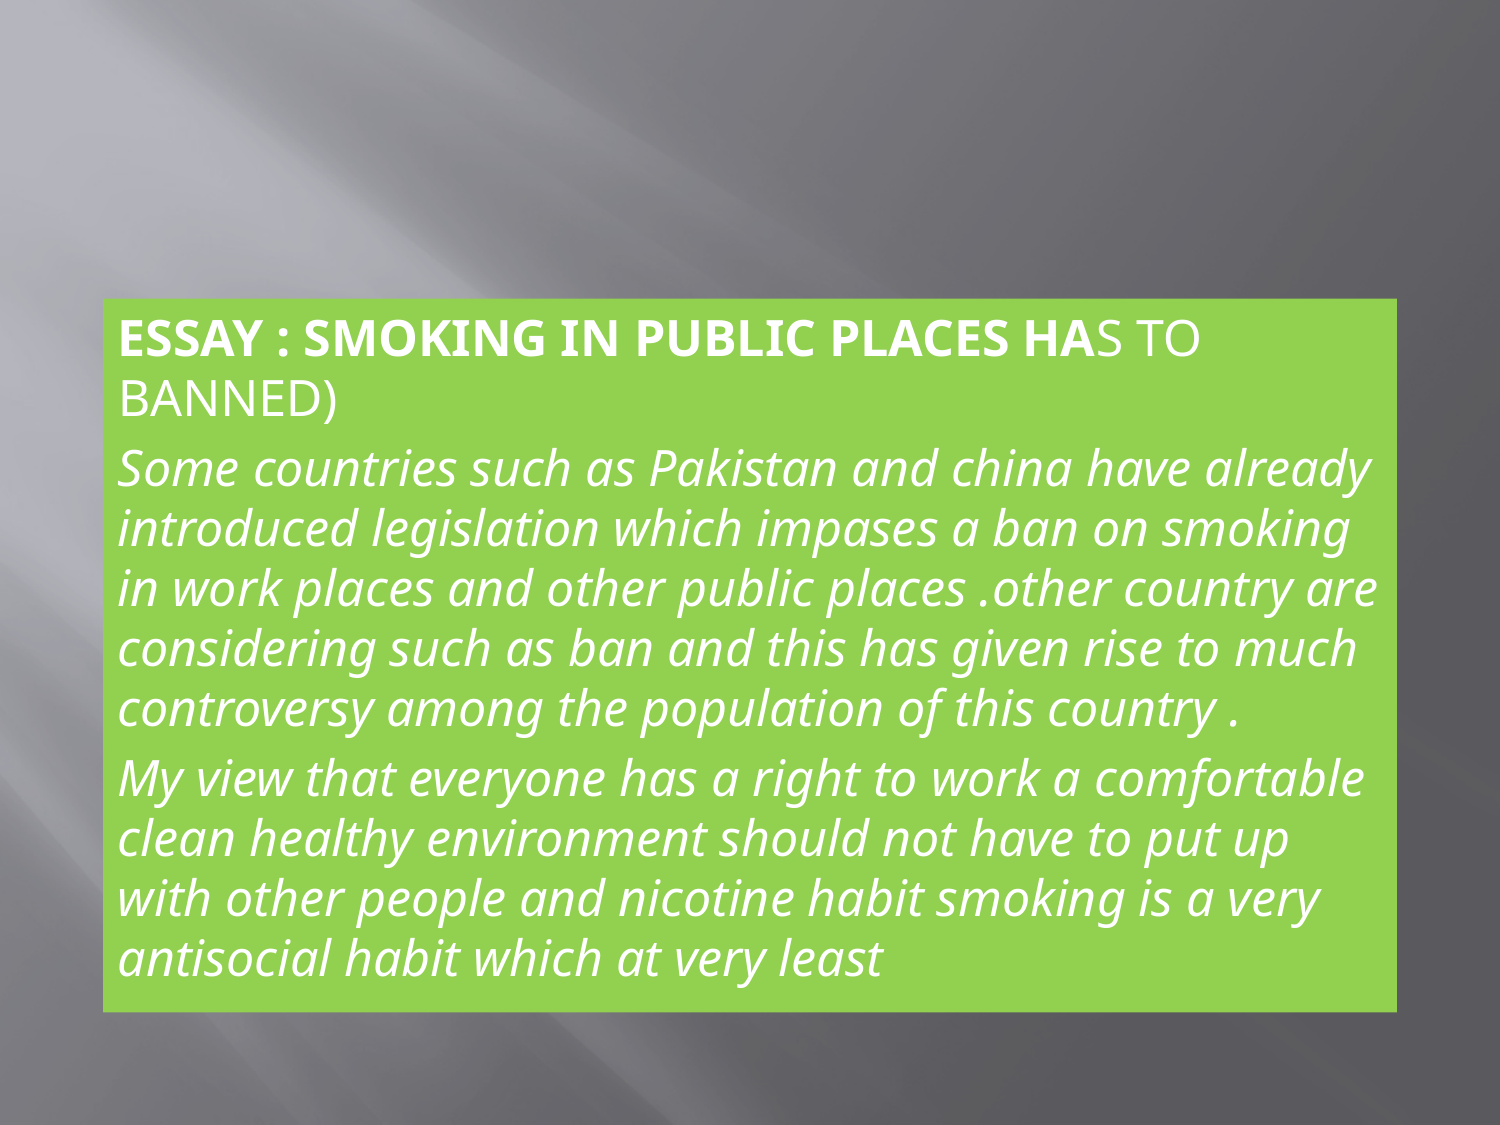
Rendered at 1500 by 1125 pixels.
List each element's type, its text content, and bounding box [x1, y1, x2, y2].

list ESSAY : SMOKING IN PUBLIC PLACES HAS TO BANNED) Some countries such as Pakistan and china have already introduced legislation which impases a ban on smoking in work places and other public places .other country are considering such as ban and this has given rise to much controversy among the population of this country . My view that everyone has a right to work a comfortable clean healthy environment should not have to put up with other people and nicotine habit smoking is a very antisocial habit which at very least [103, 298, 1397, 1013]
